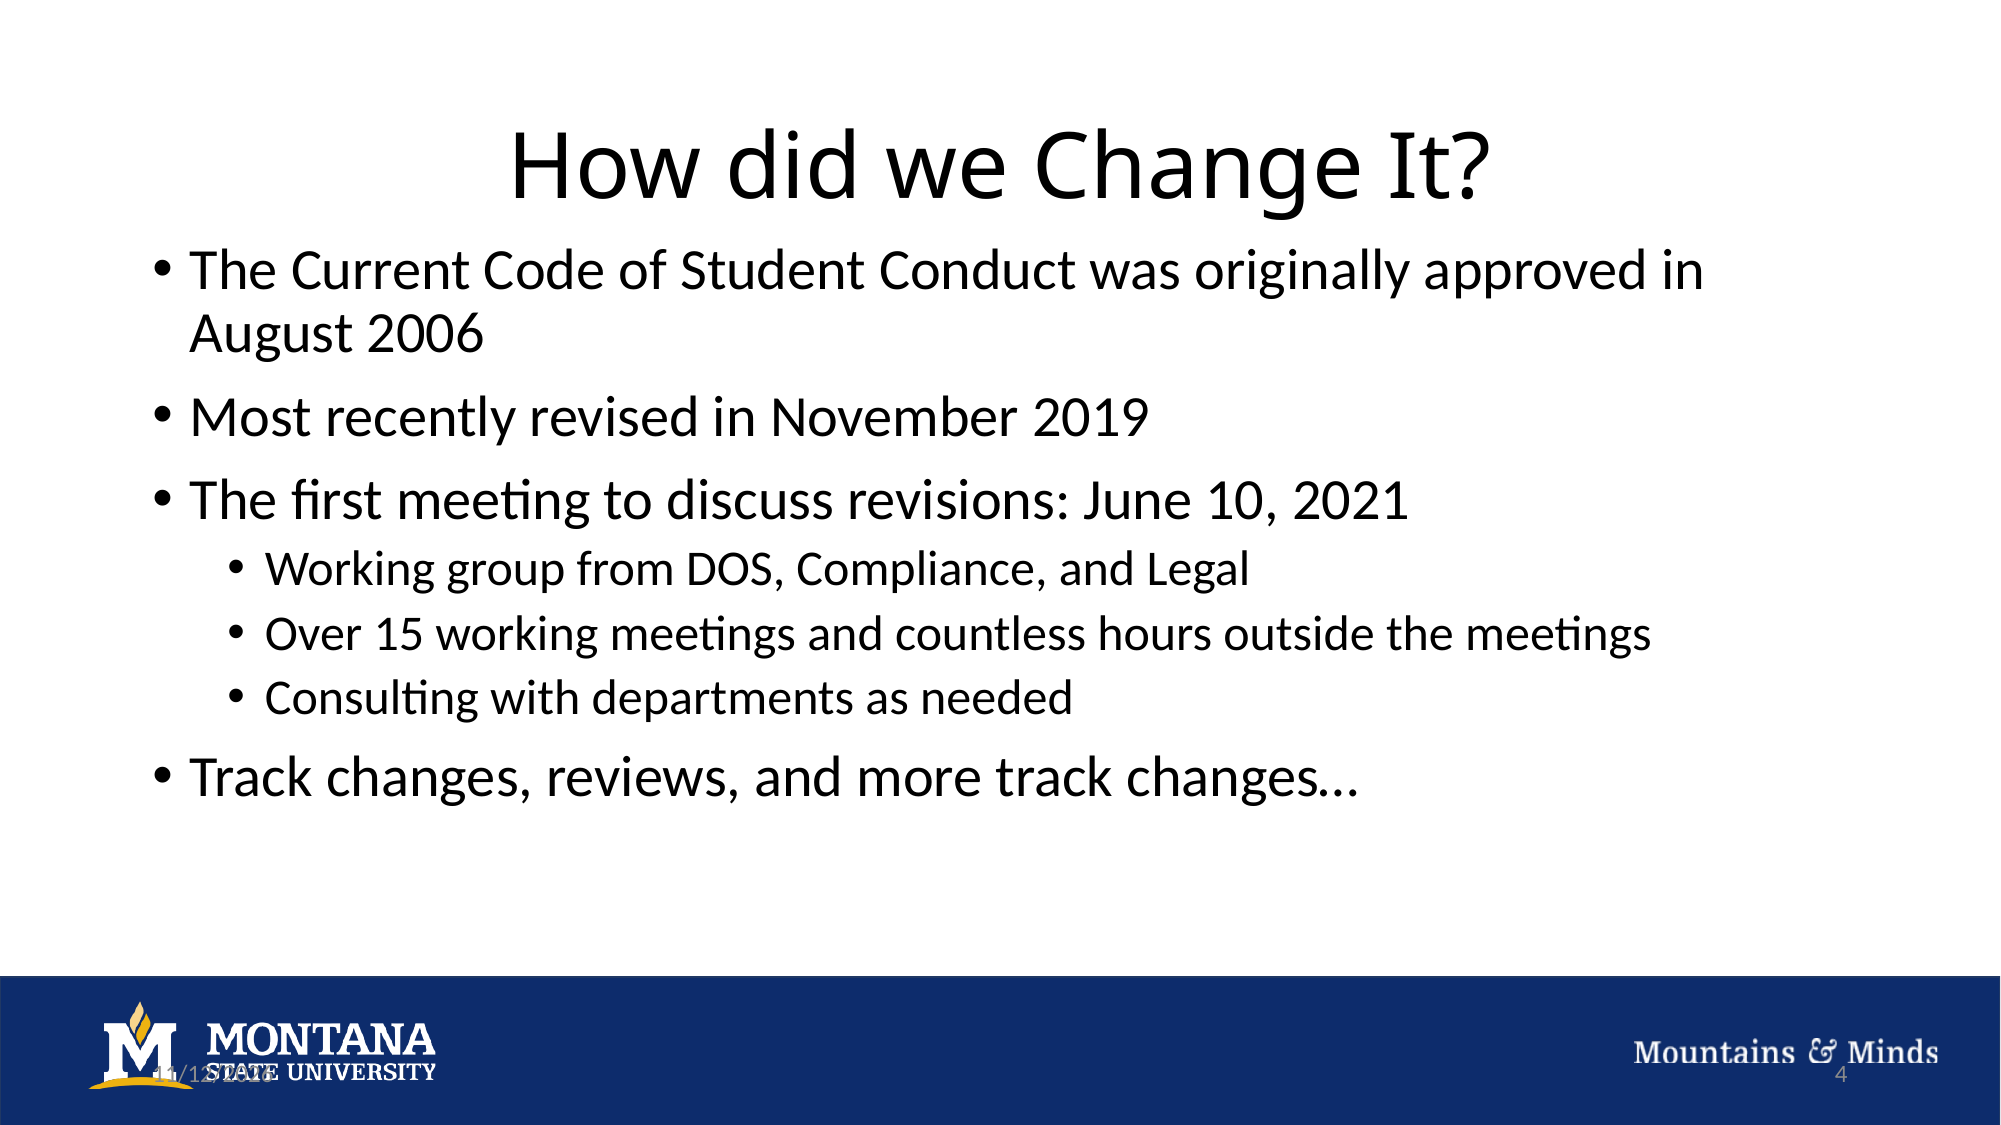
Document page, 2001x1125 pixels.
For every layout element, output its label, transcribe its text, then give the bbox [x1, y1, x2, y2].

list The Current Code of Student Conduct was originally approved in August 2006 Most recently revised in November 2019 The first meeting to discuss revisions: June 10, 2021 Working group from DOS, Compliance, and Legal Over 15 working meetings and countless hours outside the meetings Consulting with departments as needed Track changes, reviews, and more track changes… [137, 231, 1863, 1014]
slide_number 4 [1412, 1042, 1863, 1103]
title How did we Change It? [137, 59, 1863, 231]
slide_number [137, 1042, 588, 1103]
